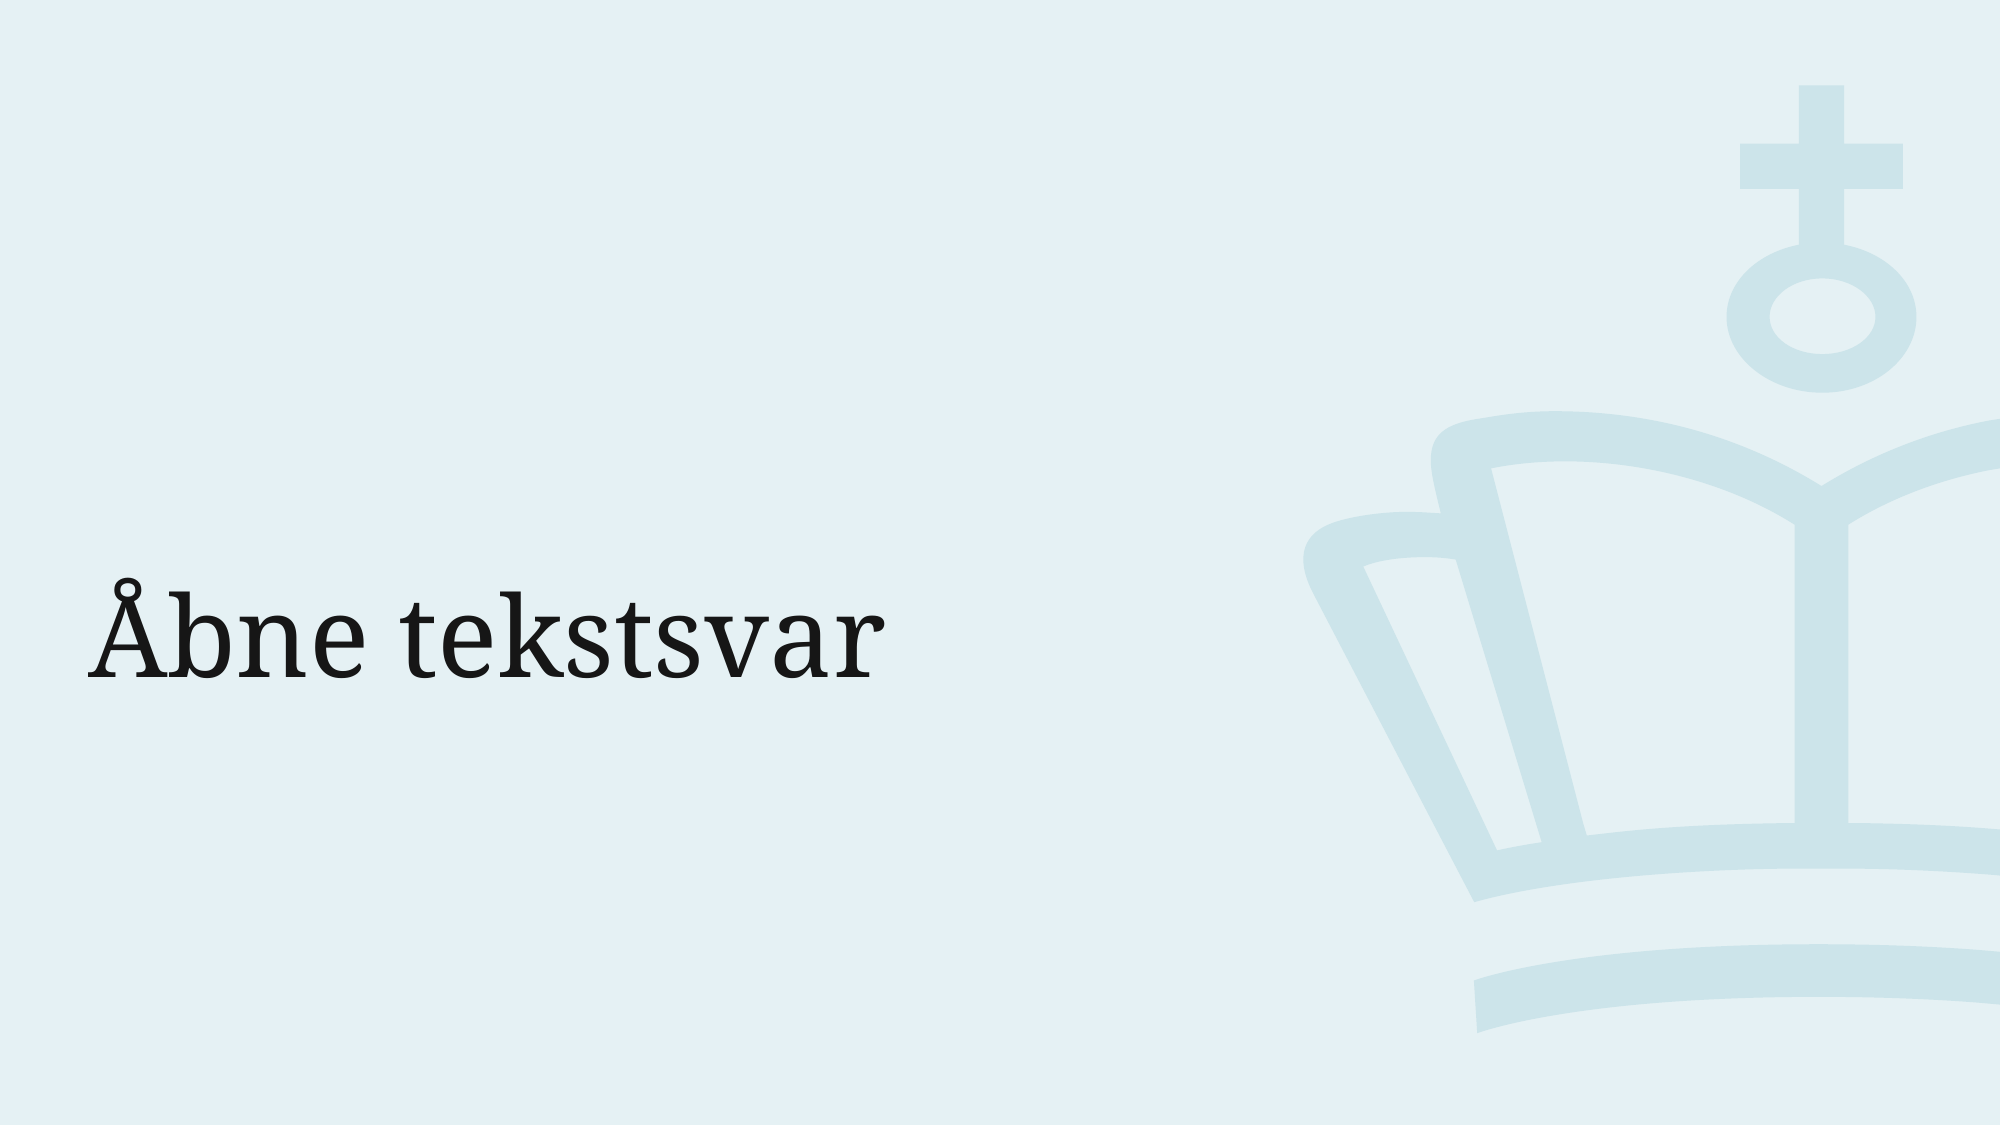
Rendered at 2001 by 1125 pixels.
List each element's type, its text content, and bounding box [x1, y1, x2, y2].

title Åbne tekstsvar [88, 588, 1152, 866]
